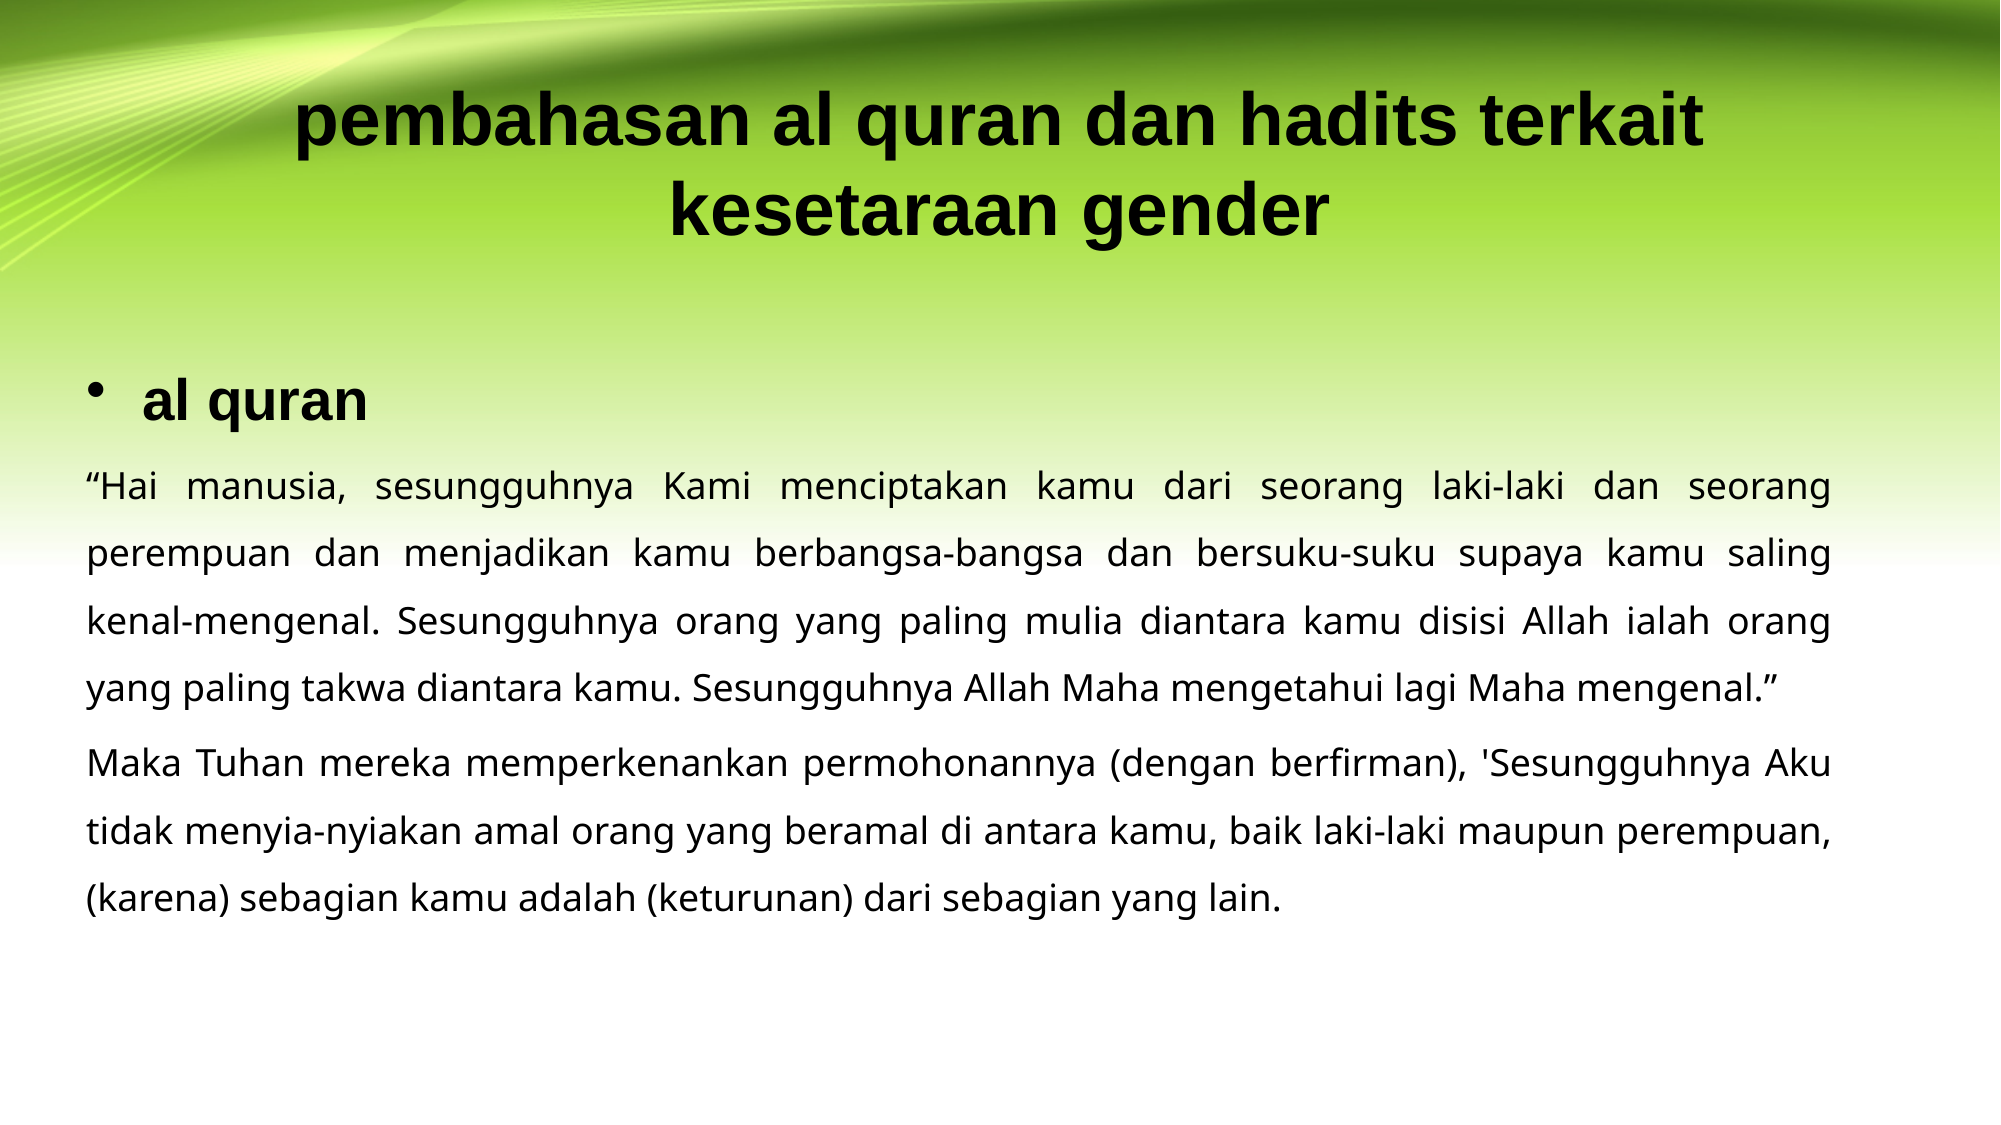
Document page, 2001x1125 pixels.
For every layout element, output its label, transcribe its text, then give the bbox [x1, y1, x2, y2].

picture [0, 0, 2000, 1125]
title pembahasan al quran dan hadits terkait kesetaraan gender [112, 54, 1888, 267]
list al quran “Hai manusia, sesungguhnya Kami menciptakan kamu dari seorang laki-laki dan seorang perempuan dan menjadikan kamu berbangsa-bangsa dan bersuku-suku supaya kamu saling kenal-mengenal. Sesungguhnya orang yang paling mulia diantara kamu disisi Allah ialah orang yang paling takwa diantara kamu. Sesungguhnya Allah Maha mengetahui lagi Maha mengenal.” Maka Tuhan mereka memperkenankan permohonannya (dengan berfirman), 'Sesungguhnya Aku tidak menyia-nyiakan amal orang yang beramal di antara kamu, baik laki-laki maupun perempuan, (karena) sebagian kamu adalah (keturunan) dari sebagian yang lain. [70, 319, 1849, 1036]
